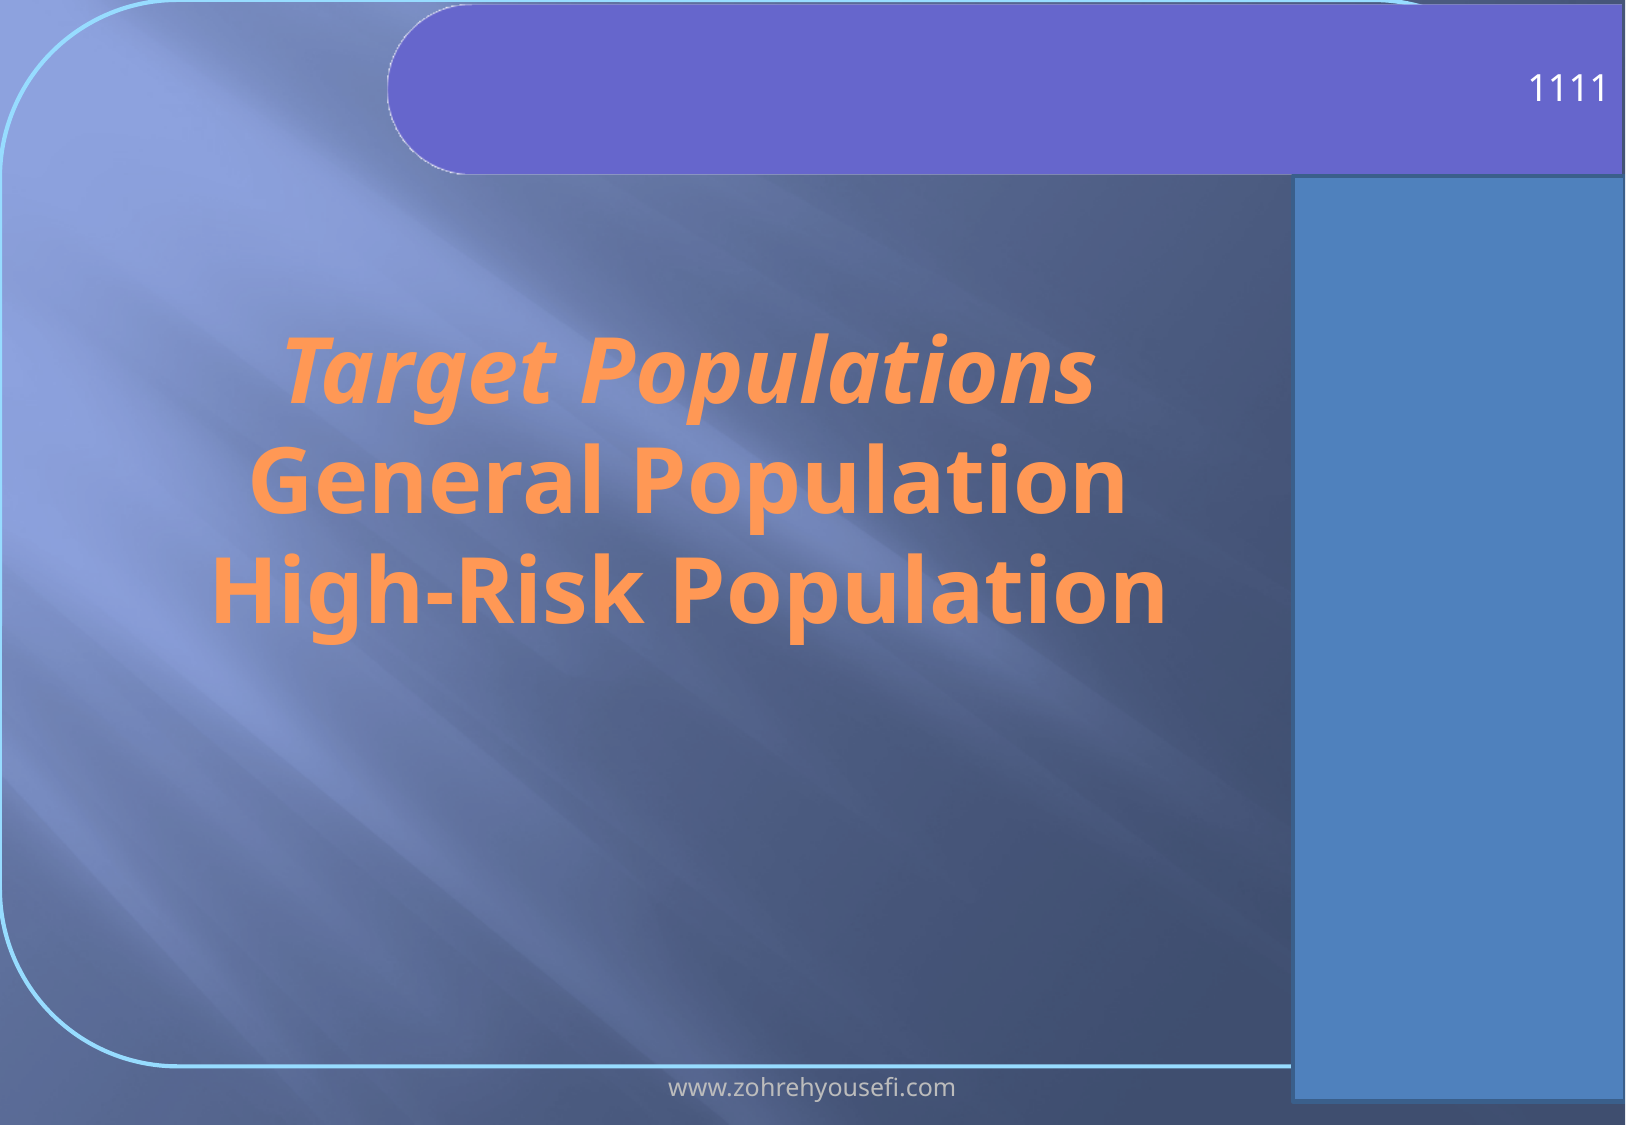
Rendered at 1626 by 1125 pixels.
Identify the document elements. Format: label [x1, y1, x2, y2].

text_box [0, 0, 1625, 1102]
